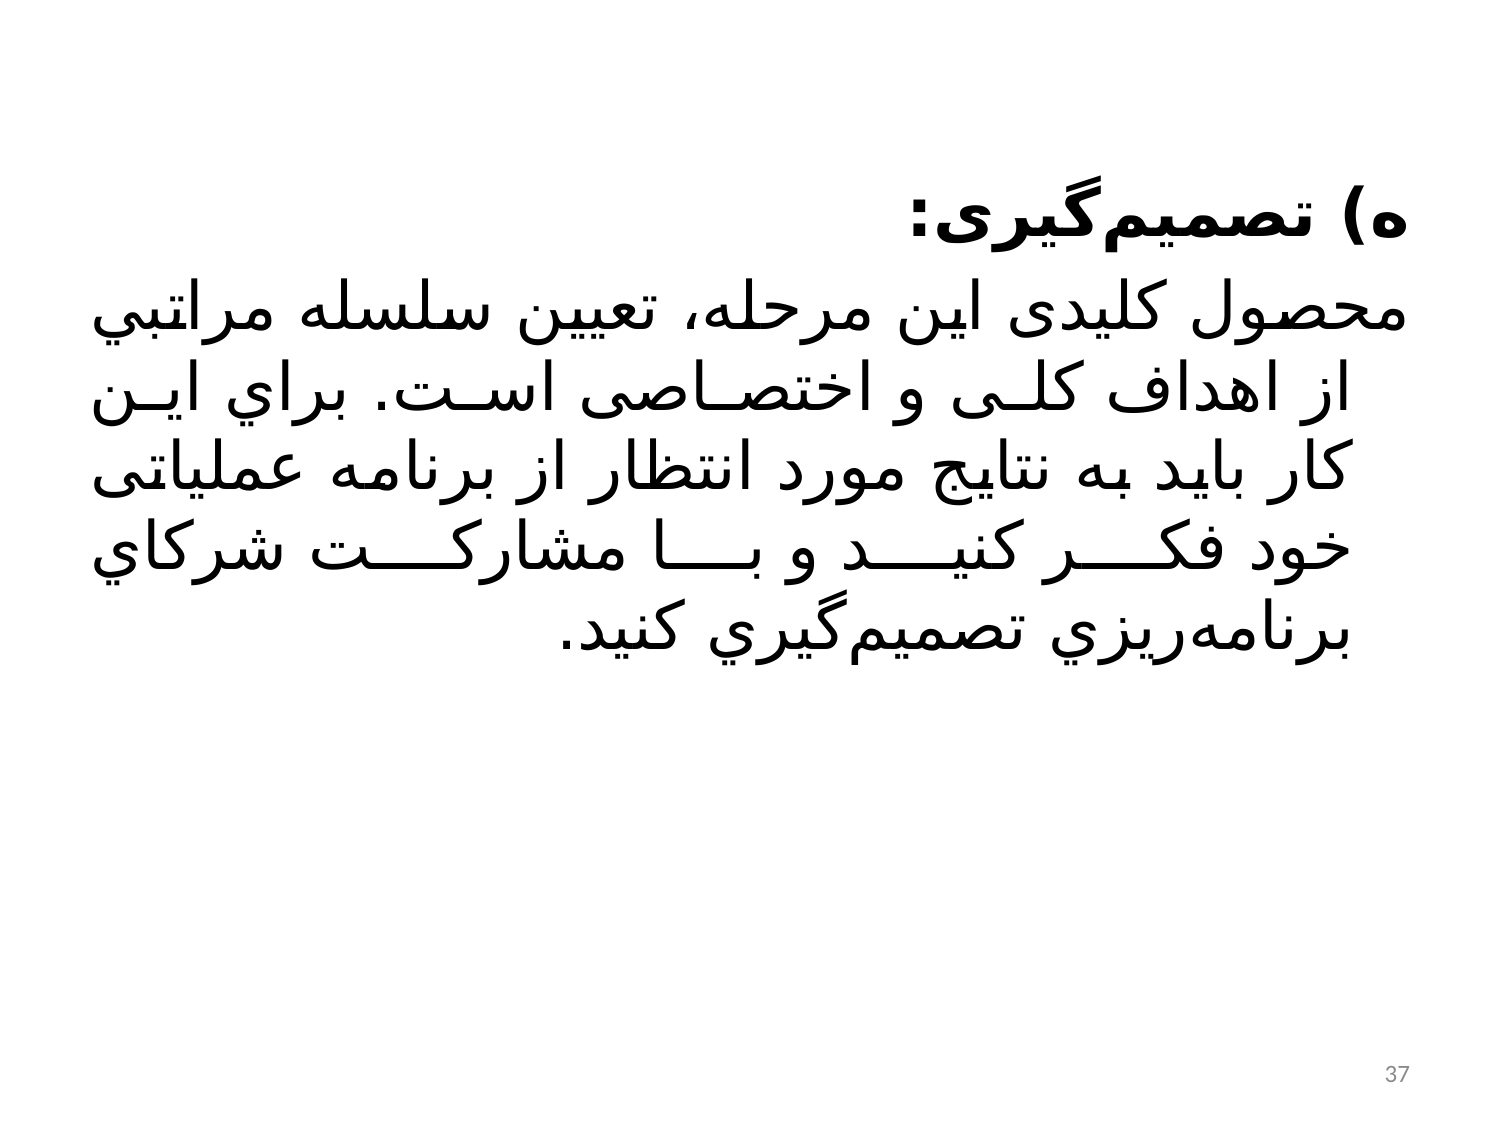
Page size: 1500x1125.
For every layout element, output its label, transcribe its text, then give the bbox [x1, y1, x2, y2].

list ه) تصمیم‌گیری: محصول کلیدی این مرحله، تعيين سلسله مراتبي از اهداف کلی و اختصاصی است. براي اين كار بايد به نتايج مورد انتظار از برنامه عملیاتی خود فكر كنيد و با مشاركت شركاي برنامه‌ريزي تصميم‌گيري كنيد. [75, 162, 1425, 838]
slide_number 37 [1074, 1042, 1425, 1103]
